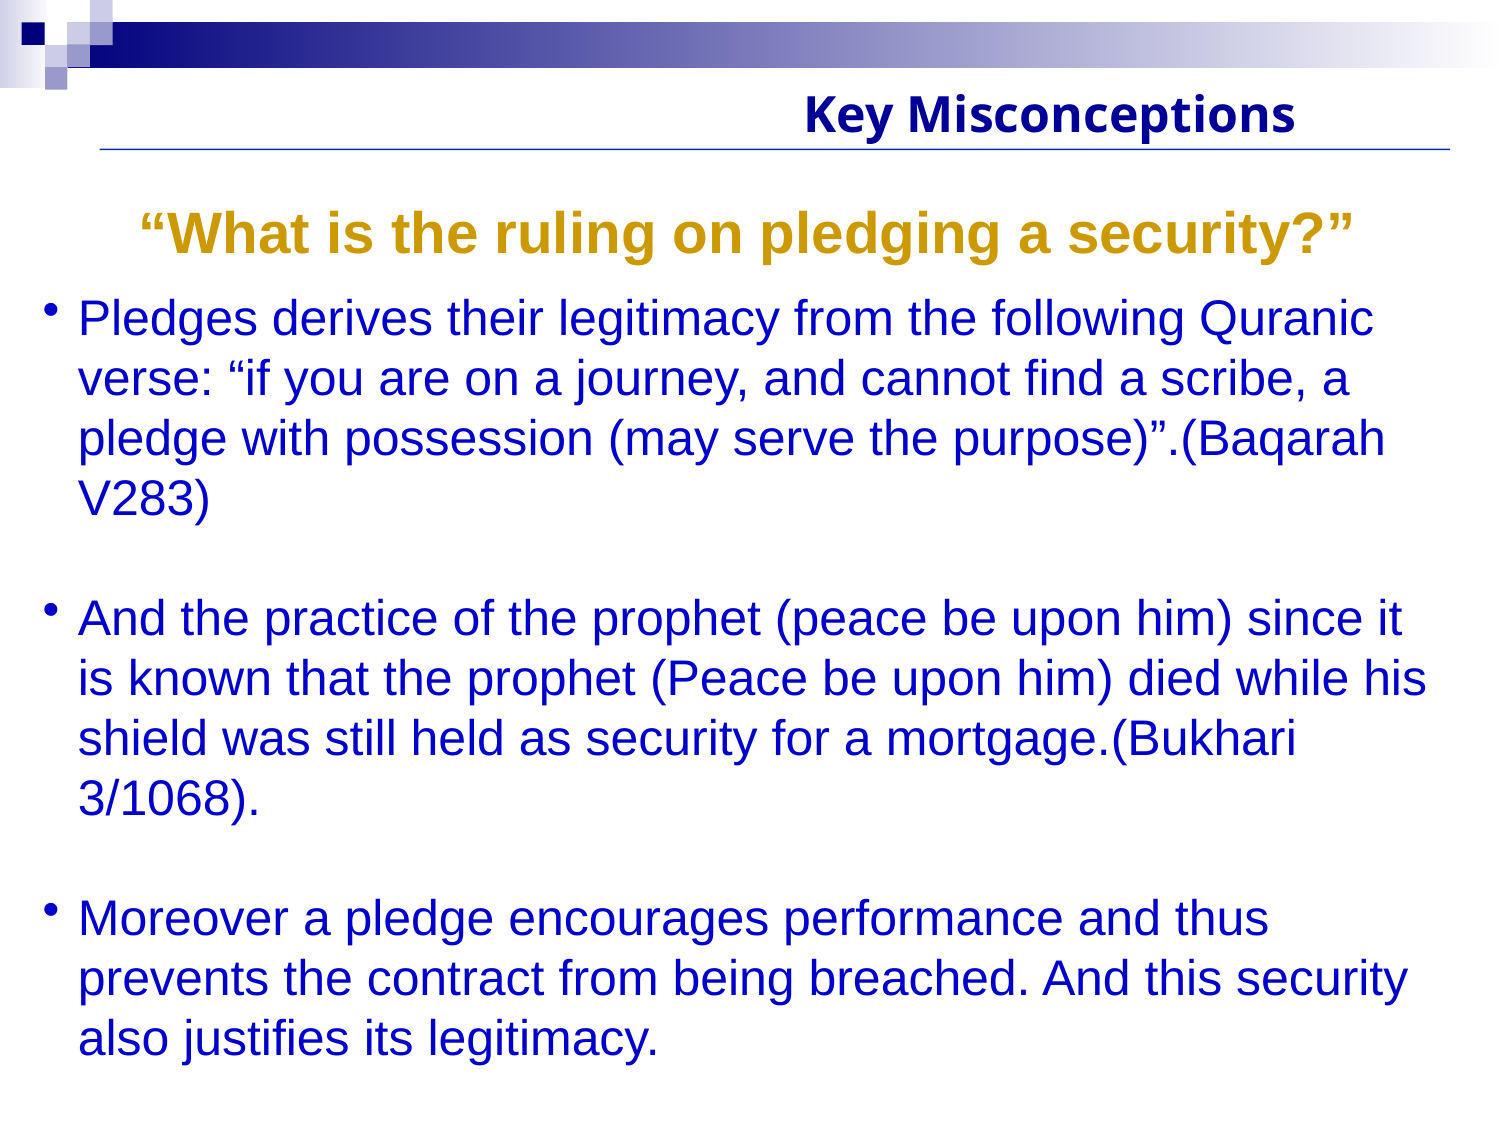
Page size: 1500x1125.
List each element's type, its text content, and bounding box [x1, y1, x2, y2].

text_box “What is the ruling on pledging a security?” [123, 187, 1372, 218]
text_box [87, 74, 1451, 151]
text_box Pledges derives their legitimacy from the following Quranic verse: “if you are on a journey, and cannot find a scribe, a pledge with possession (may serve the purpose)”.(Baqarah V283) And the practice of the prophet (peace be upon him) since it is known that the prophet (Peace be upon him) died while his shield was still held as security for a mortgage.(Bukhari 3/1068). Moreover a pledge encourages performance and thus prevents the contract from being breached. And this security also justifies its legitimacy. [27, 218, 1466, 1074]
